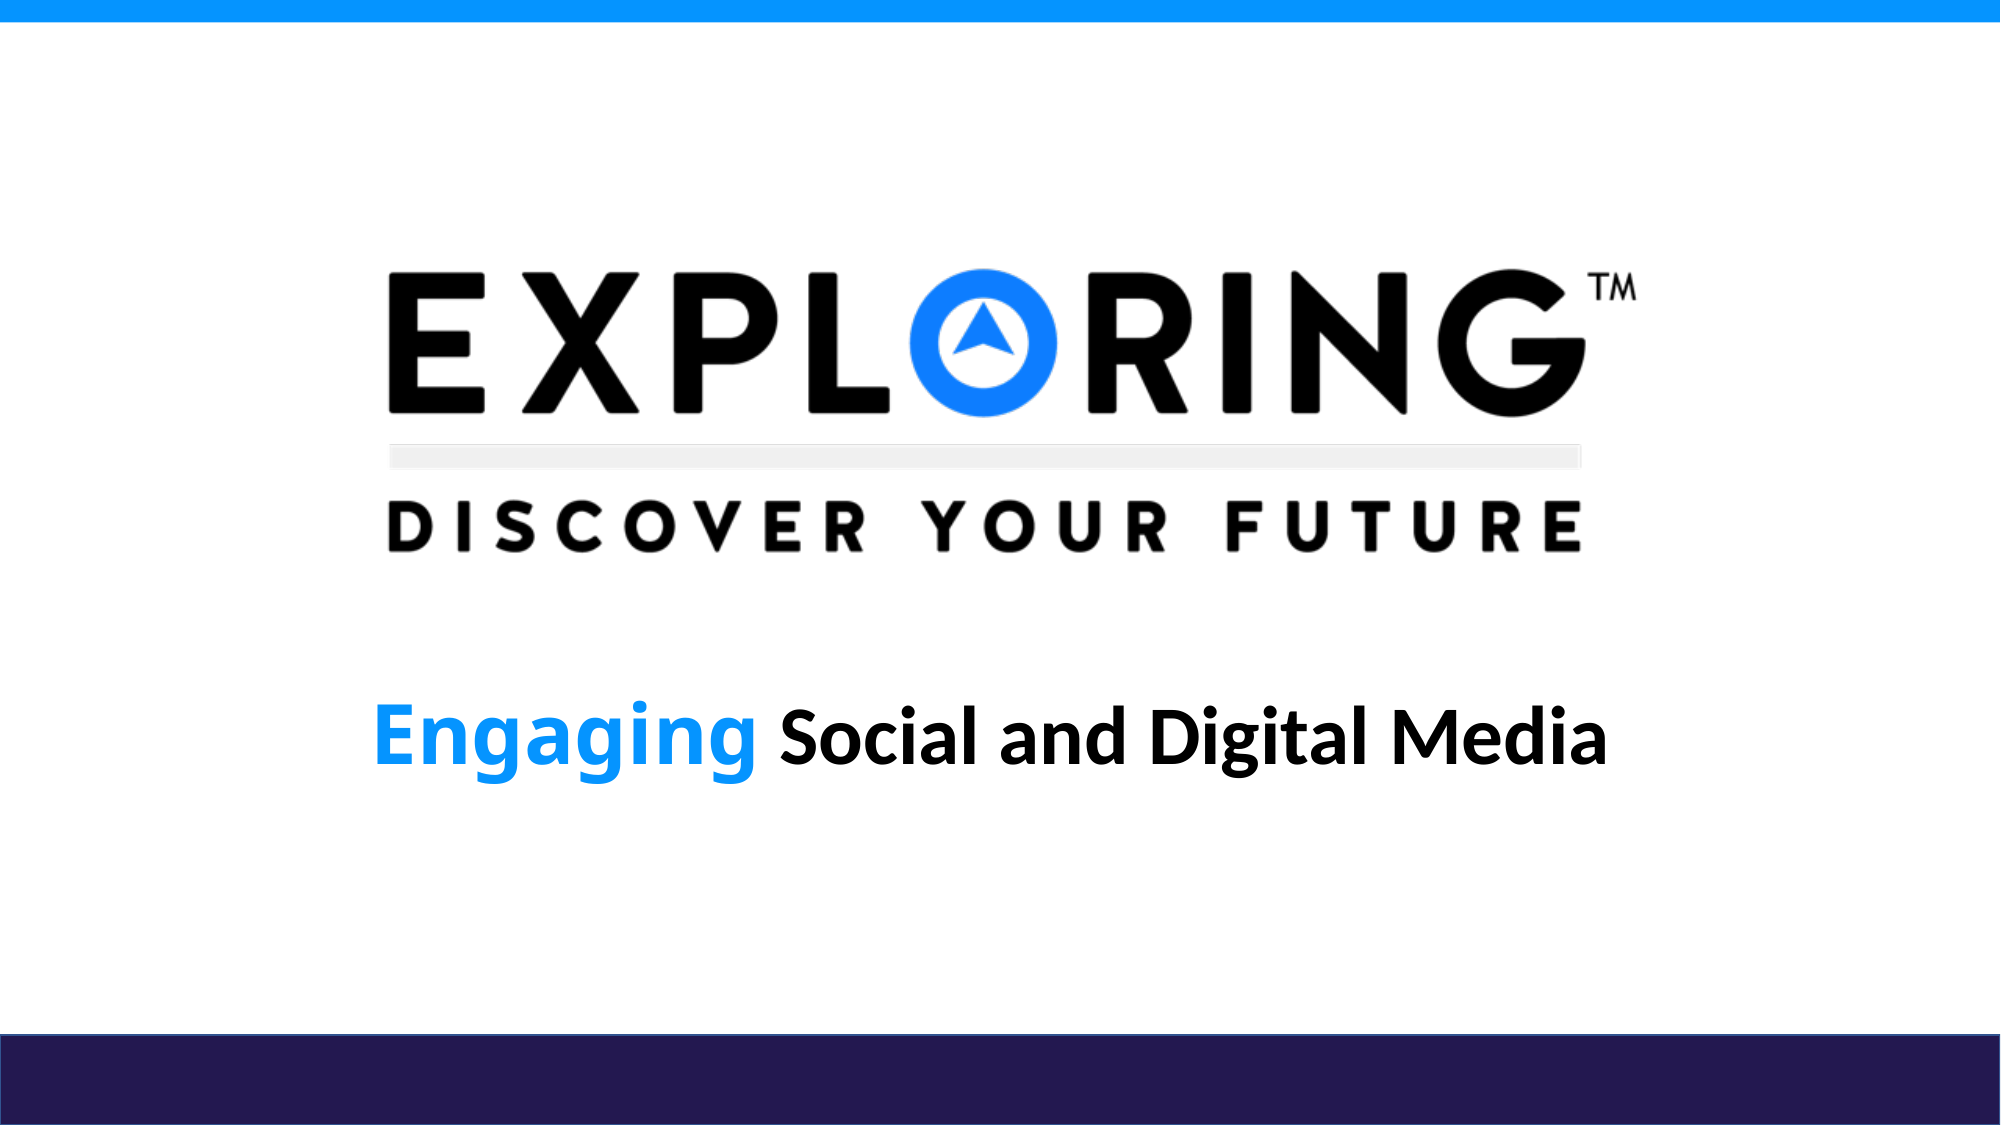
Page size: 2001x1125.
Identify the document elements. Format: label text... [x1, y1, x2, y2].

picture [363, 230, 1661, 581]
subtitle Engaging Social and Digital Media [0, 702, 2000, 974]
